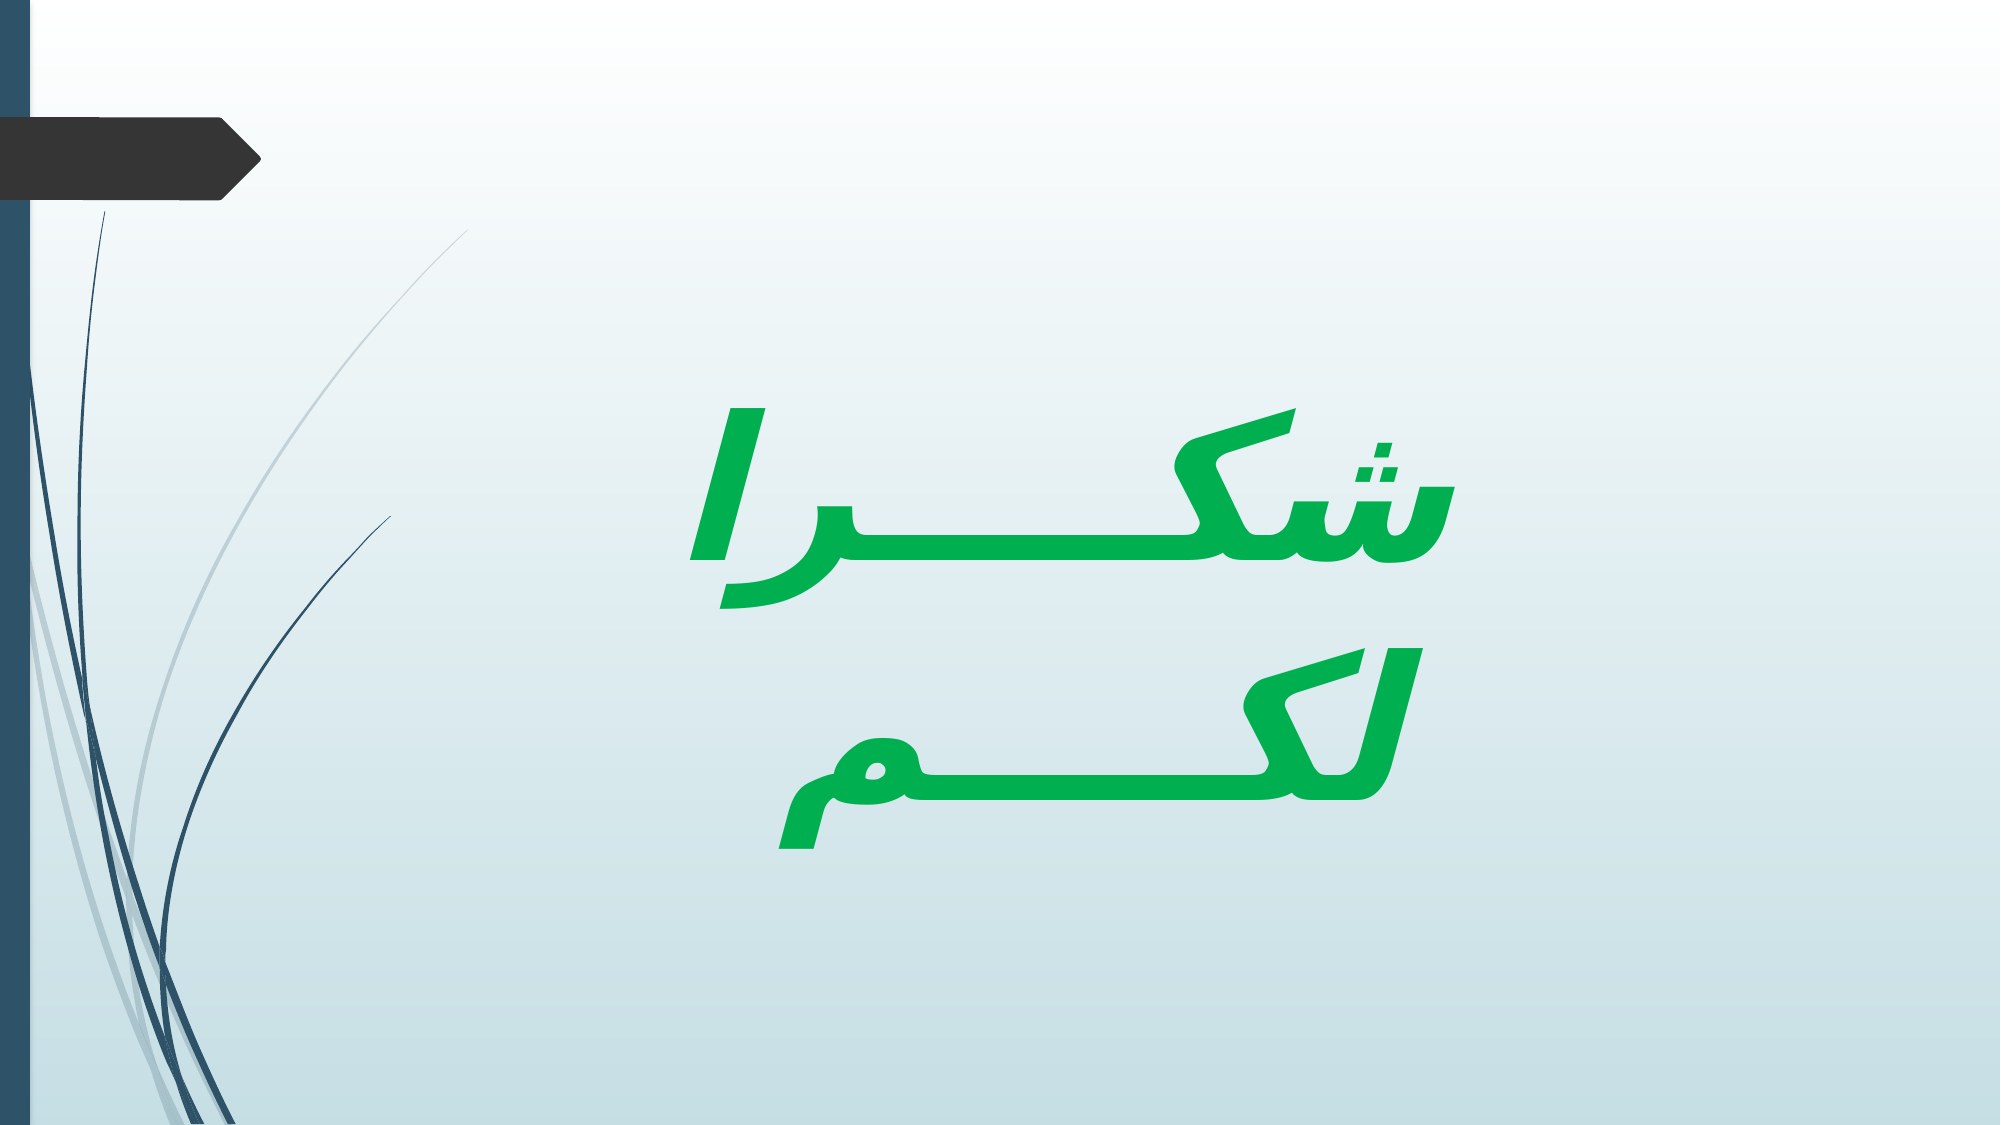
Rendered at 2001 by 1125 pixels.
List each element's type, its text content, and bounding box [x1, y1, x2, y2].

title شكــــرا لكــــم [332, 352, 1795, 614]
